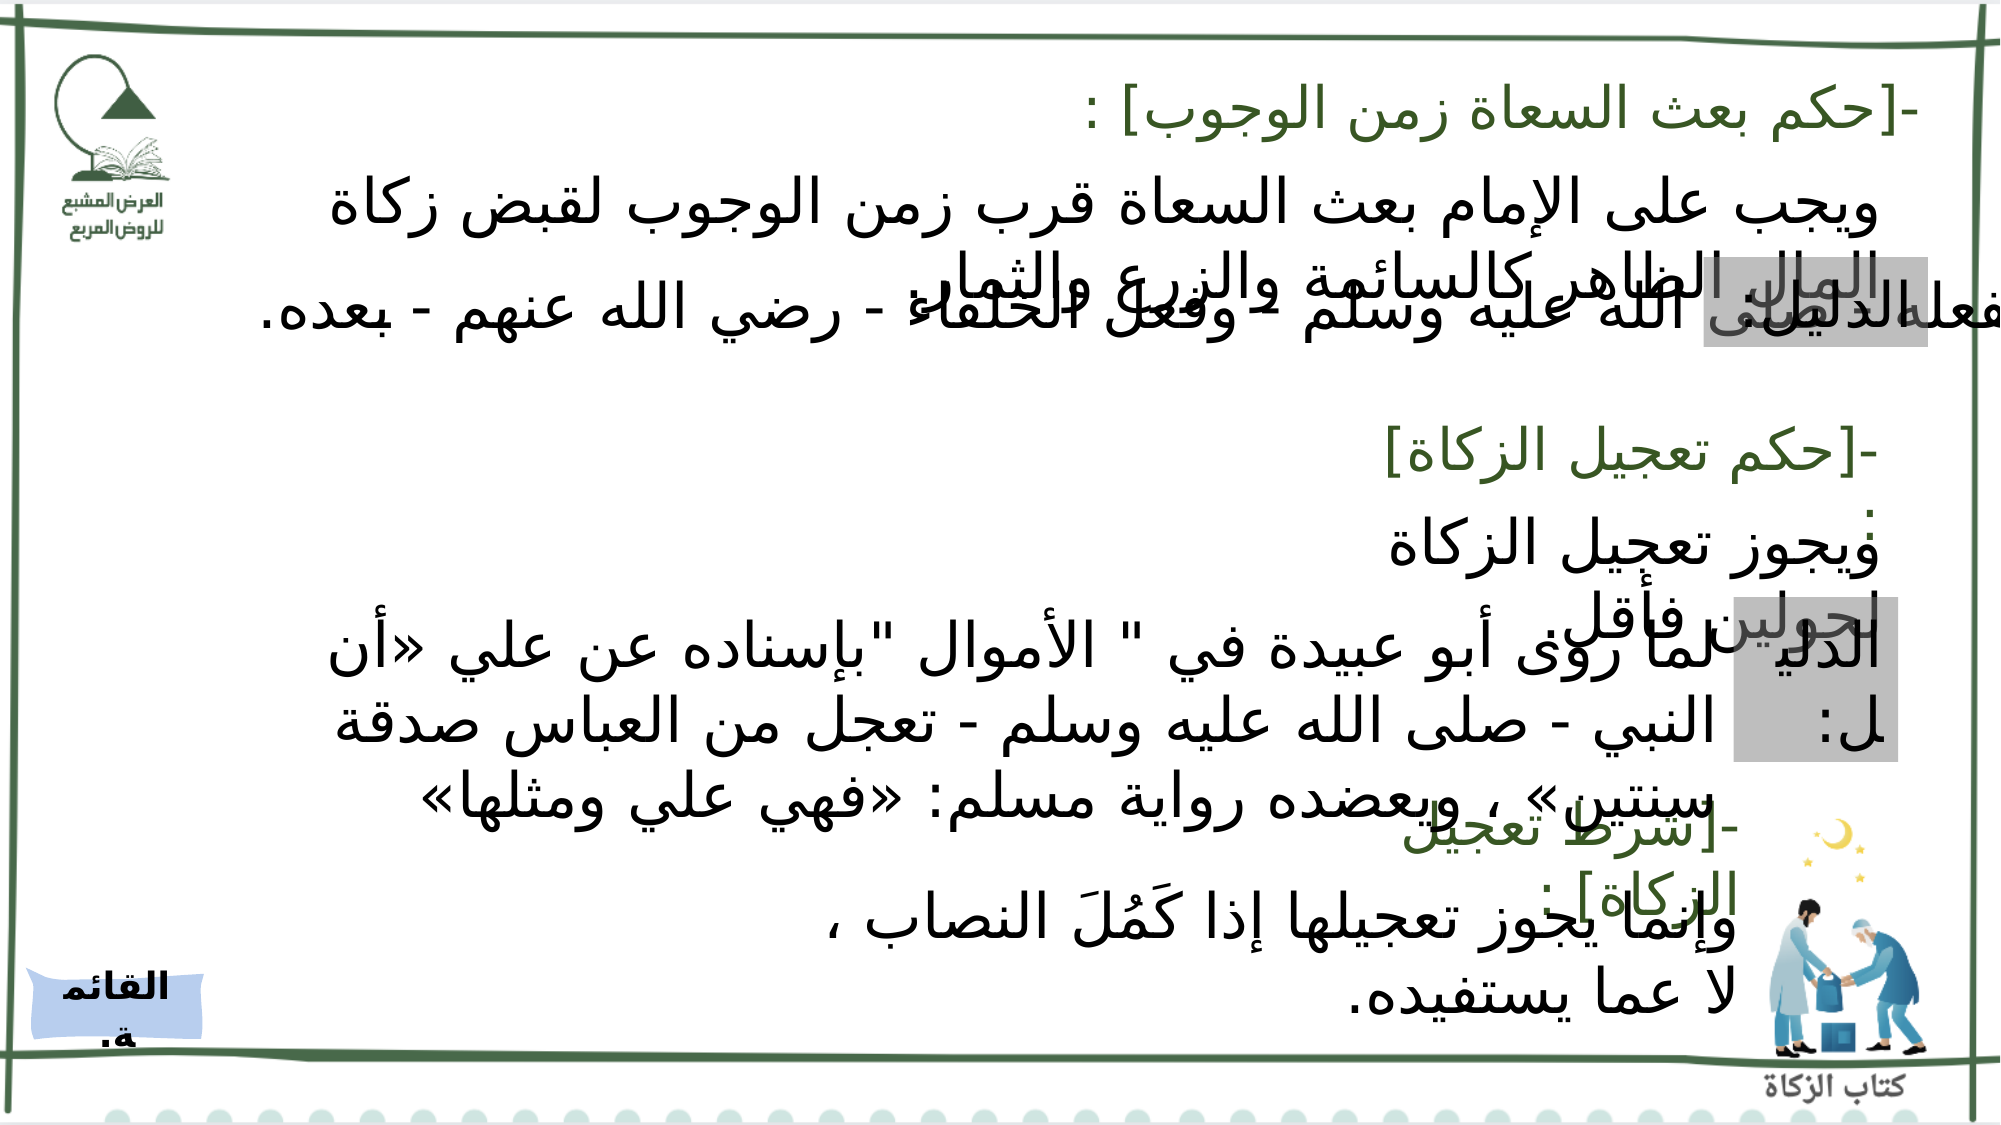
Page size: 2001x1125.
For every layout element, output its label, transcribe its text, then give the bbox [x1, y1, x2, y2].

text_box وإنما يجوز تعجيلها إذا كَمُلَ النصاب ، لا عما يستفيده. [759, 868, 1756, 1034]
text_box -[حكم بعث السعاة زمن الوجوب] : [1067, 62, 1936, 148]
text_box ويجوز تعجيل الزكاة لحولين فأقل. [1265, 494, 1899, 597]
text_box ويجب على الإمام بعث السعاة قرب زمن الوجوب لقبض زكاة المال الظاهر كالسائمة والزرع والثمار. [179, 154, 1899, 319]
text_box لما روى أبو عبيدة في " الأموال "بإسناده عن علي «أن النبي - صلى الله عليه وسلم - تعجل من العباس صدقة سنتين» ، ويعضده رواية مسلم: «فهي علي ومثلها» [212, 597, 1734, 837]
text_box -[حكم تعجيل الزكاة] : [1359, 404, 1895, 494]
text_box لفعله - صلى الله عليه وسلم - وفعل الخلفاء - رضي الله عنهم - بعده. [242, 258, 2000, 349]
picture [0, 0, 2001, 1125]
text_box -[شرط تعجيل الزكاة] : [1213, 780, 1756, 868]
text_box القائمة. [36, 978, 198, 1034]
text_box الدليل: [1703, 257, 1928, 347]
text_box الدليل: [1734, 597, 1899, 762]
